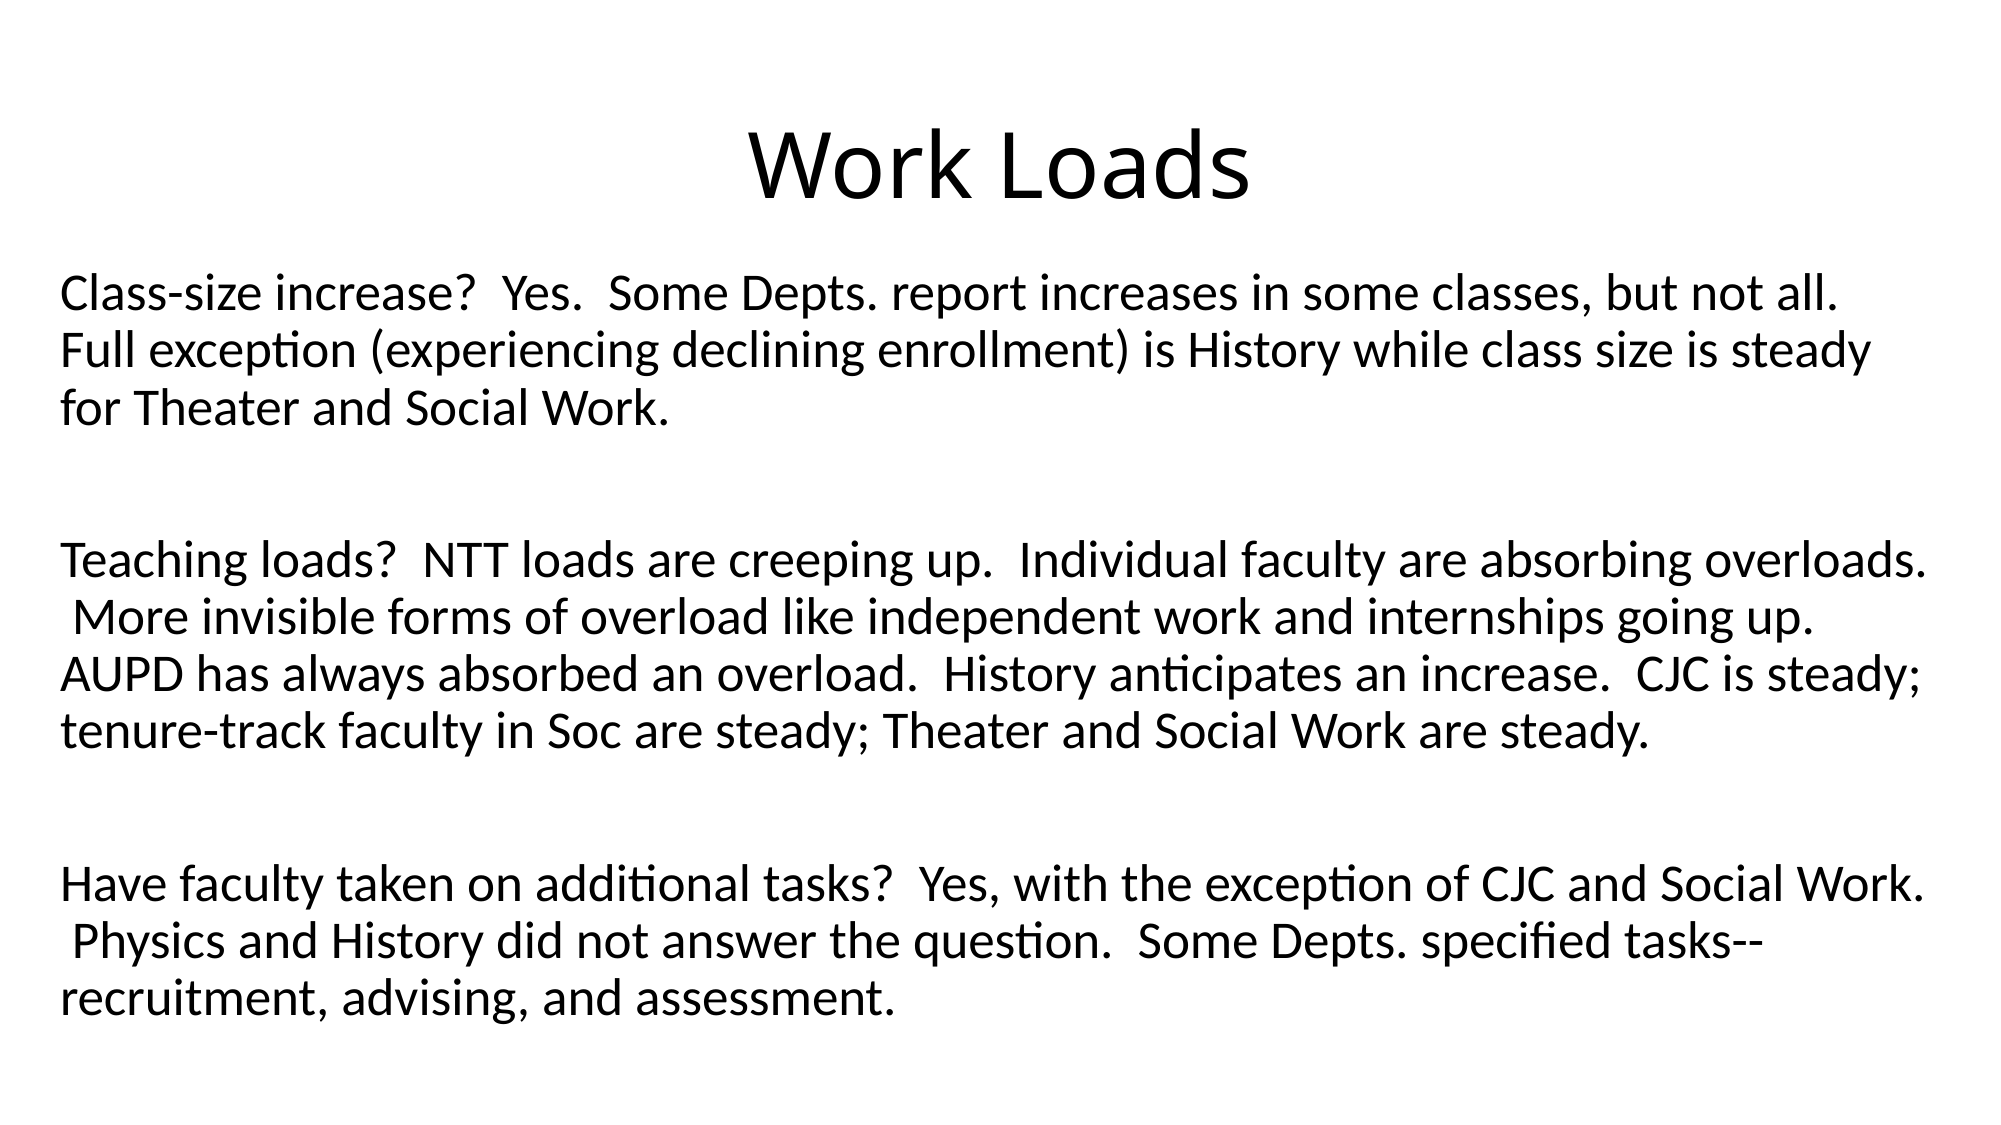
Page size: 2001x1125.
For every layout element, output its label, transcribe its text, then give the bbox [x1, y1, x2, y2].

list Class-size increase? Yes. Some Depts. report increases in some classes, but not all. Full exception (experiencing declining enrollment) is History while class size is steady for Theater and Social Work. Teaching loads? NTT loads are creeping up. Individual faculty are absorbing overloads. More invisible forms of overload like independent work and internships going up. AUPD has always absorbed an overload. History anticipates an increase. CJC is steady; tenure-track faculty in Soc are steady; Theater and Social Work are steady. Have faculty taken on additional tasks? Yes, with the exception of CJC and Social Work. Physics and History did not answer the question. Some Depts. specified tasks-- recruitment, advising, and assessment. [45, 257, 1950, 1090]
title Work Loads [137, 59, 1863, 257]
